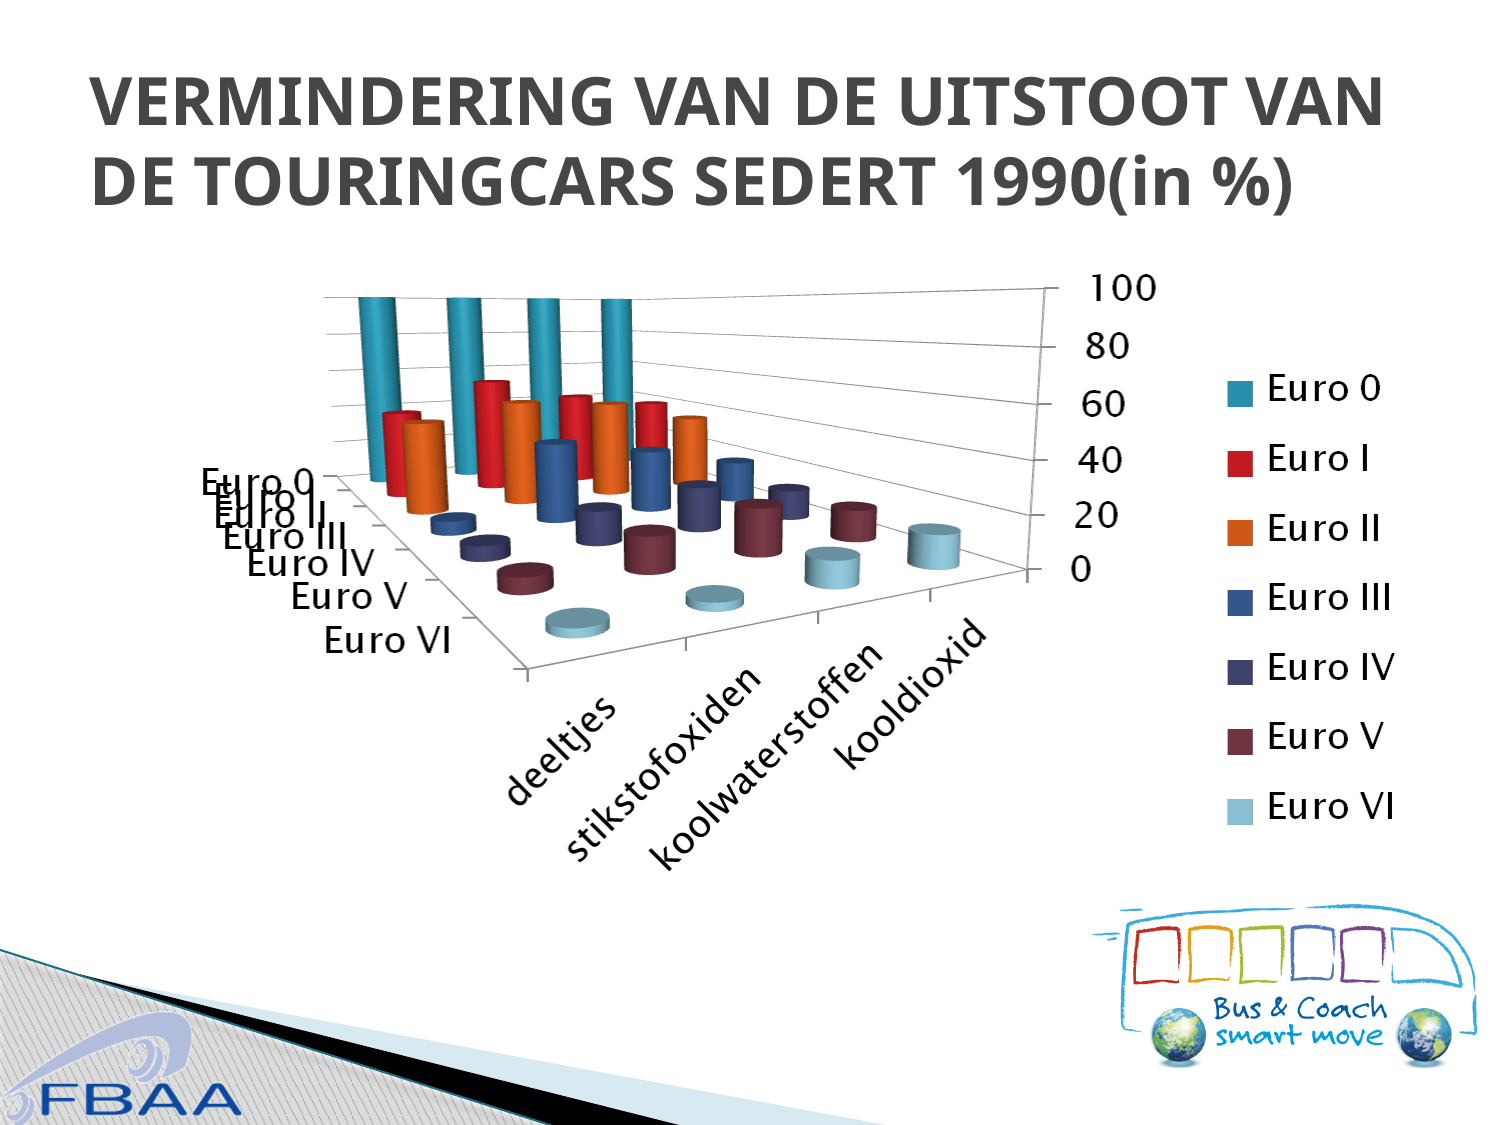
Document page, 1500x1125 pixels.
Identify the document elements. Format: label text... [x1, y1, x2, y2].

picture [0, 1011, 243, 1125]
title VERMINDERING VAN DE UITSTOOT VAN DE TOURINGCARS SEDERT 1990(in %) [75, 45, 1425, 226]
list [56, 223, 1424, 983]
picture [1092, 904, 1477, 1071]
